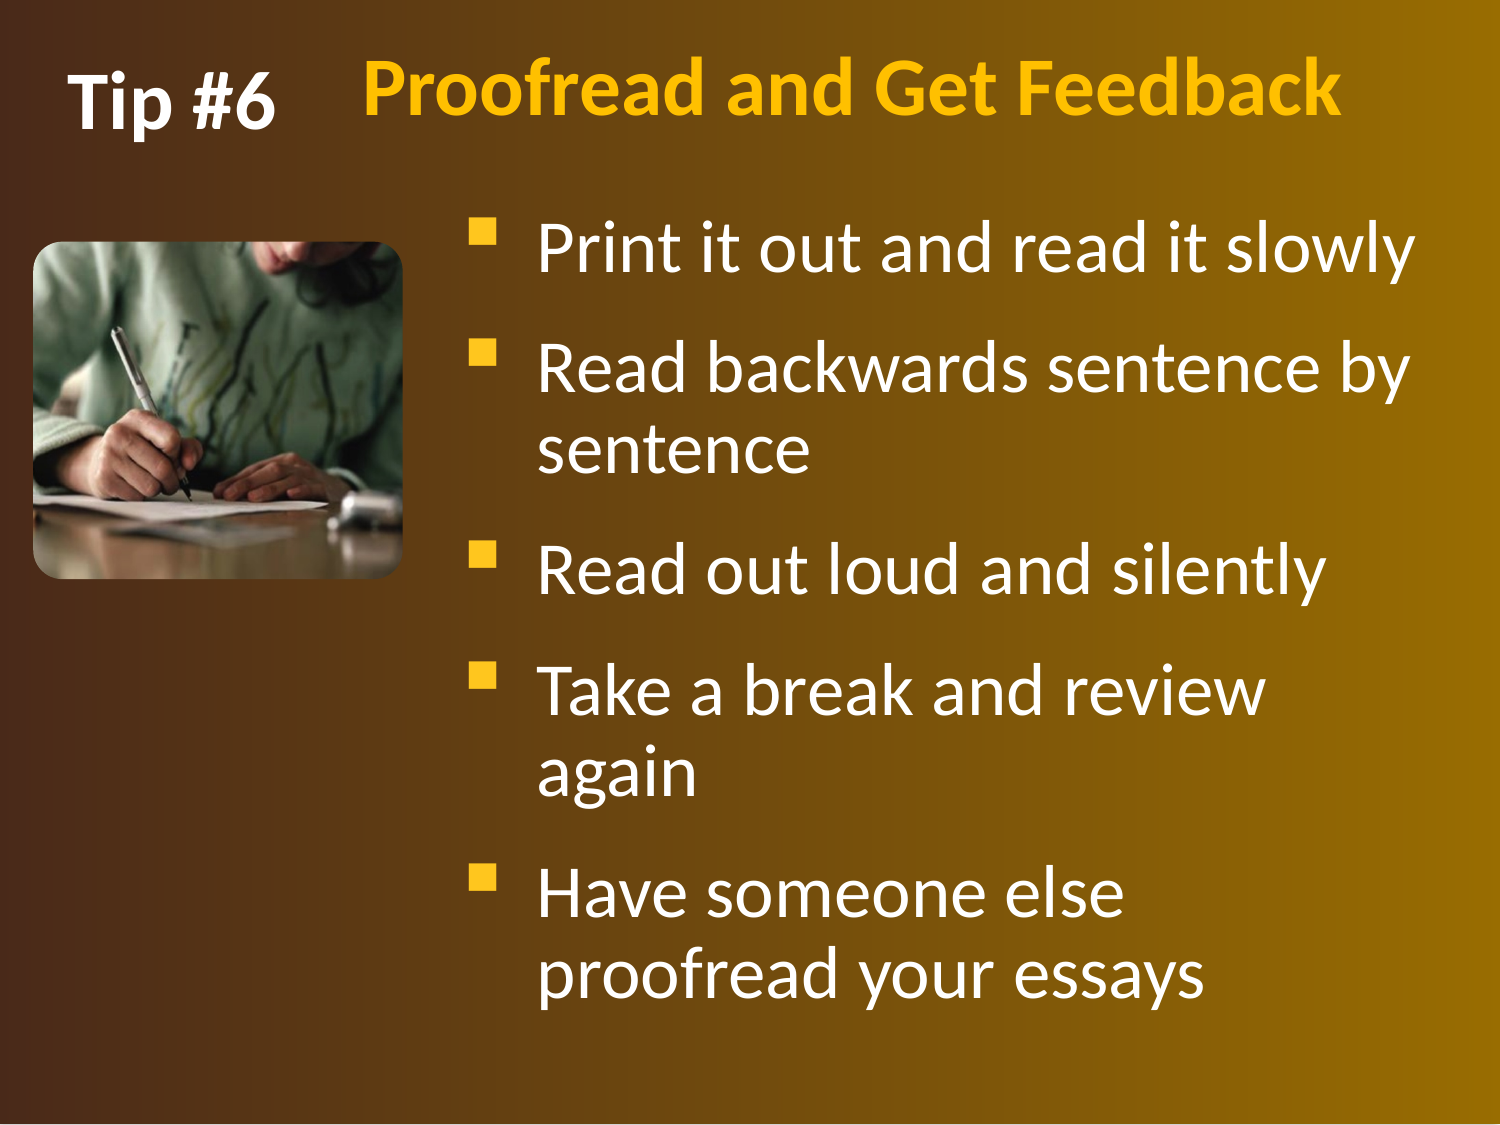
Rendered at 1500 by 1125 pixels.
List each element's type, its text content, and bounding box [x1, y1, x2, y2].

text_box Print it out and read it slowly Read backwards sentence by sentence Read out loud and silently Take a break and review again Have someone else proofread your essays [447, 199, 1450, 1023]
text_box Tip #6 [52, 39, 323, 154]
picture [32, 241, 403, 580]
text_box [0, 0, 1500, 1124]
text_box Proofread and Get Feedback [205, 24, 1500, 140]
